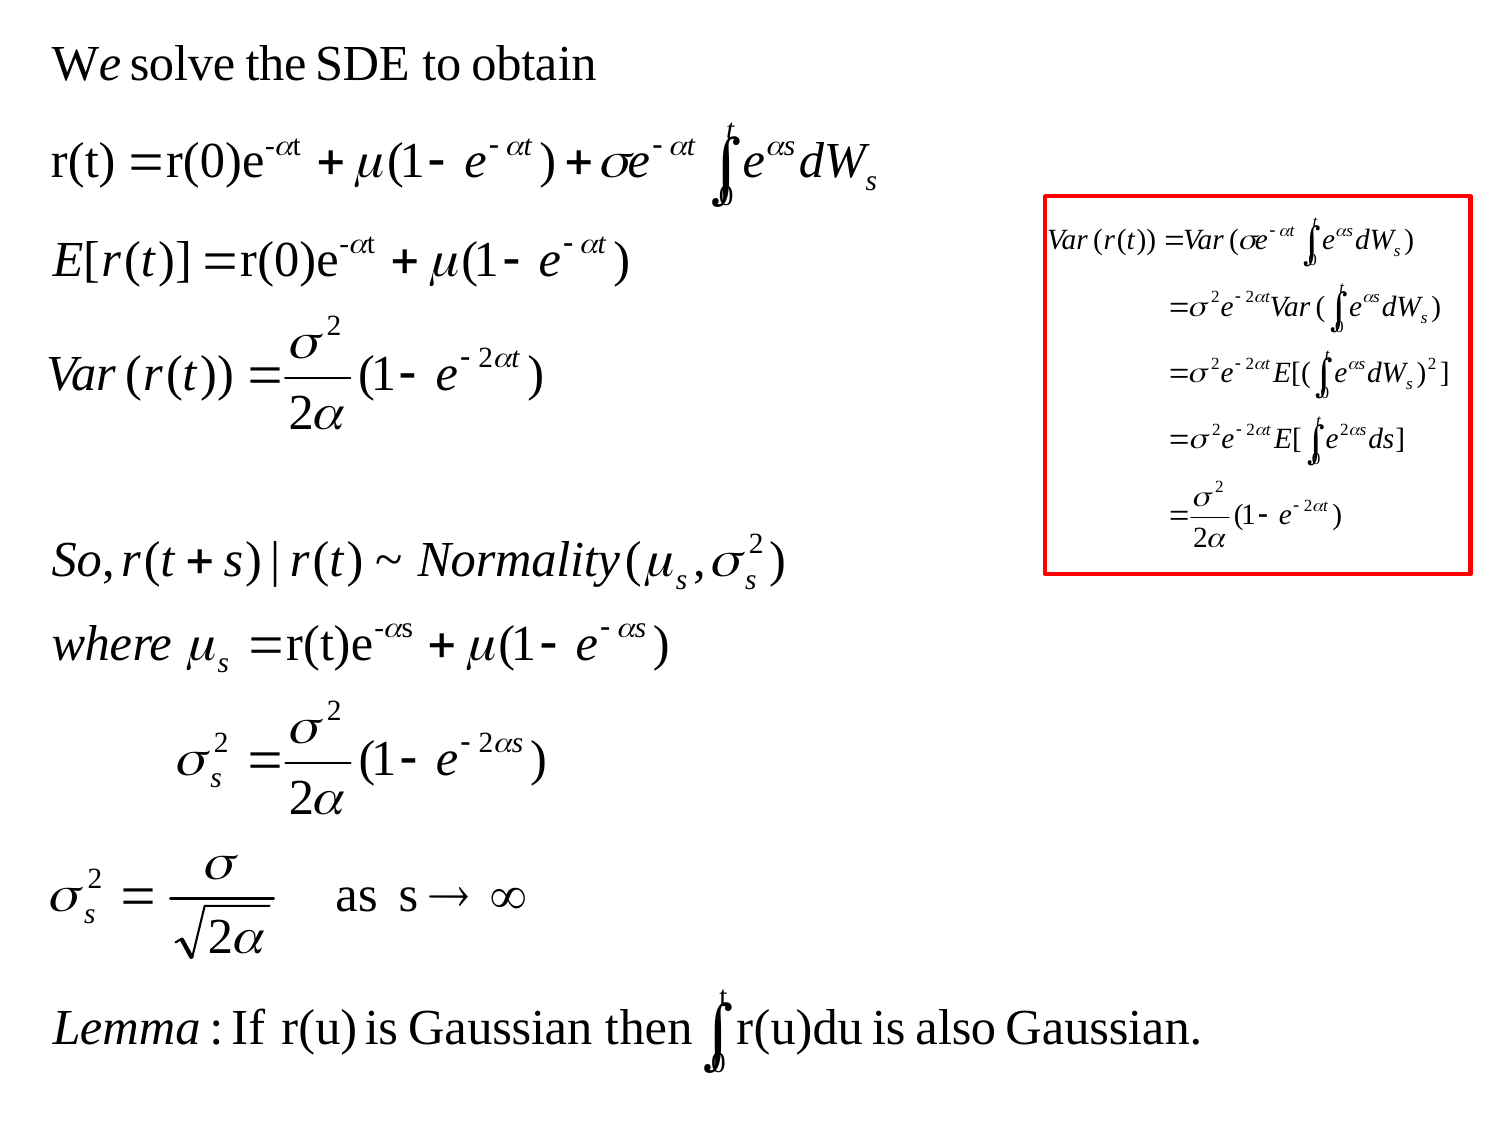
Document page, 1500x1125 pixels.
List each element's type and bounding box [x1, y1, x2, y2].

text_box [42, 32, 1209, 1085]
text_box [1045, 196, 1471, 575]
